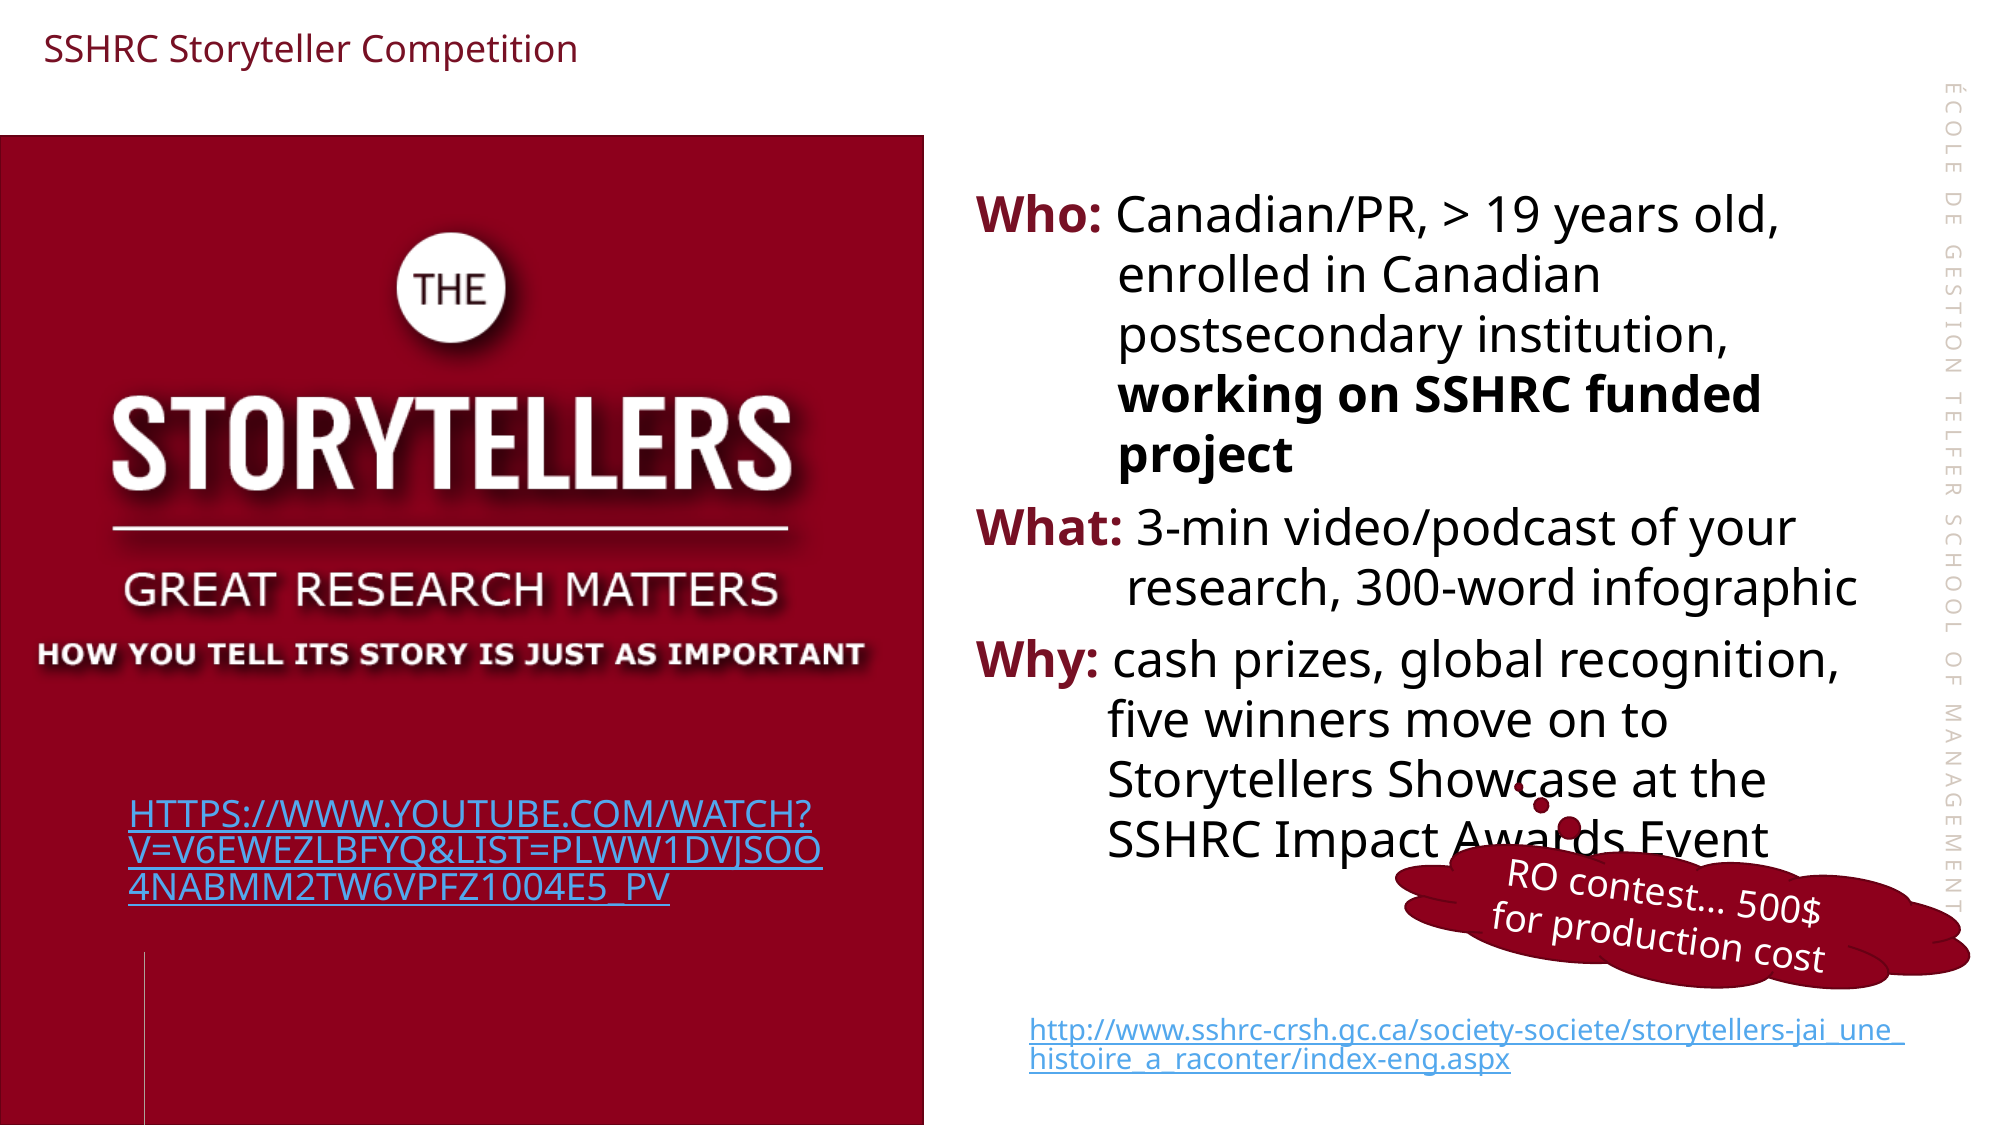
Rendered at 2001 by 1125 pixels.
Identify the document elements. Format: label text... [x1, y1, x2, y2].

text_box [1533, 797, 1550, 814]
text_box http://www.sshrc-crsh.gc.ca/society-societe/storytellers-jai_une_histoire_a_raconter/index-eng.aspx [1014, 1003, 1927, 1094]
list https://www.youtube.com/watch?v=V6ewEZlBFyQ&list=PLww1dvjSoO4NABmm2TW6vpfZ1004E5_pV [113, 783, 839, 850]
title SSHRC Storyteller Competition [28, 17, 1574, 136]
picture [12, 200, 896, 719]
list Who: Canadian/PR, > 19 years old, enrolled in Canadian postsecondary institution, working on SSHRC funded project What: 3-min video/podcast of your research, 300-word infographic Why: cash prizes, global recognition, five winners move on to Storytellers Showcase at the SSHRC Impact Awards Event [961, 175, 1911, 829]
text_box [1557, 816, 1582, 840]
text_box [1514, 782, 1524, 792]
text_box RO contest… 500$ for production cost [1395, 843, 1971, 990]
